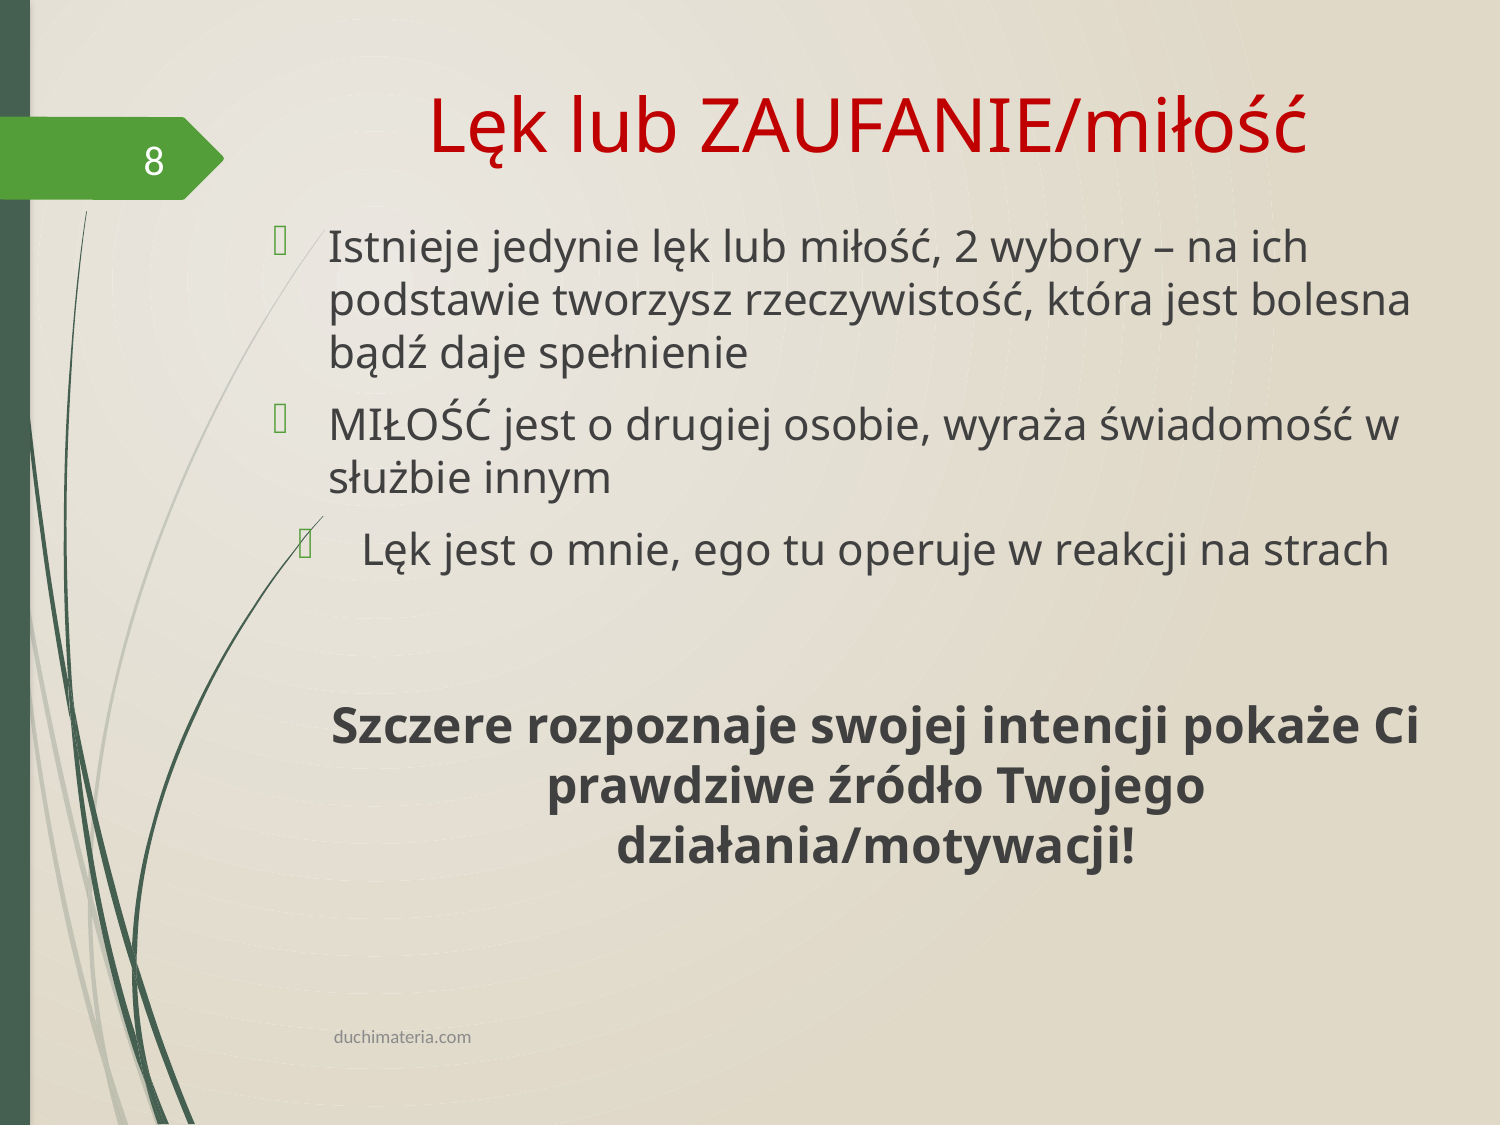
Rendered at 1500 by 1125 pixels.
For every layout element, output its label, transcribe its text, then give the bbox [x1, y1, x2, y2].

title Lęk lub ZAUFANIE/miłość [328, 70, 1409, 210]
slide_number 8 [83, 129, 180, 190]
footer duchimateria.com [318, 1006, 1257, 1067]
list Istnieje jedynie lęk lub miłość, 2 wybory – na ich podstawie tworzysz rzeczywistość, która jest bolesna bądź daje spełnienie MIŁOŚĆ jest o drugiej osobie, wyraża świadomość w służbie innym Lęk jest o mnie, ego tu operuje w reakcji na strach Szczere rozpoznaje swojej intencji pokaże Ci prawdziwe źródło Twojego działania/motywacji! [257, 210, 1440, 1125]
